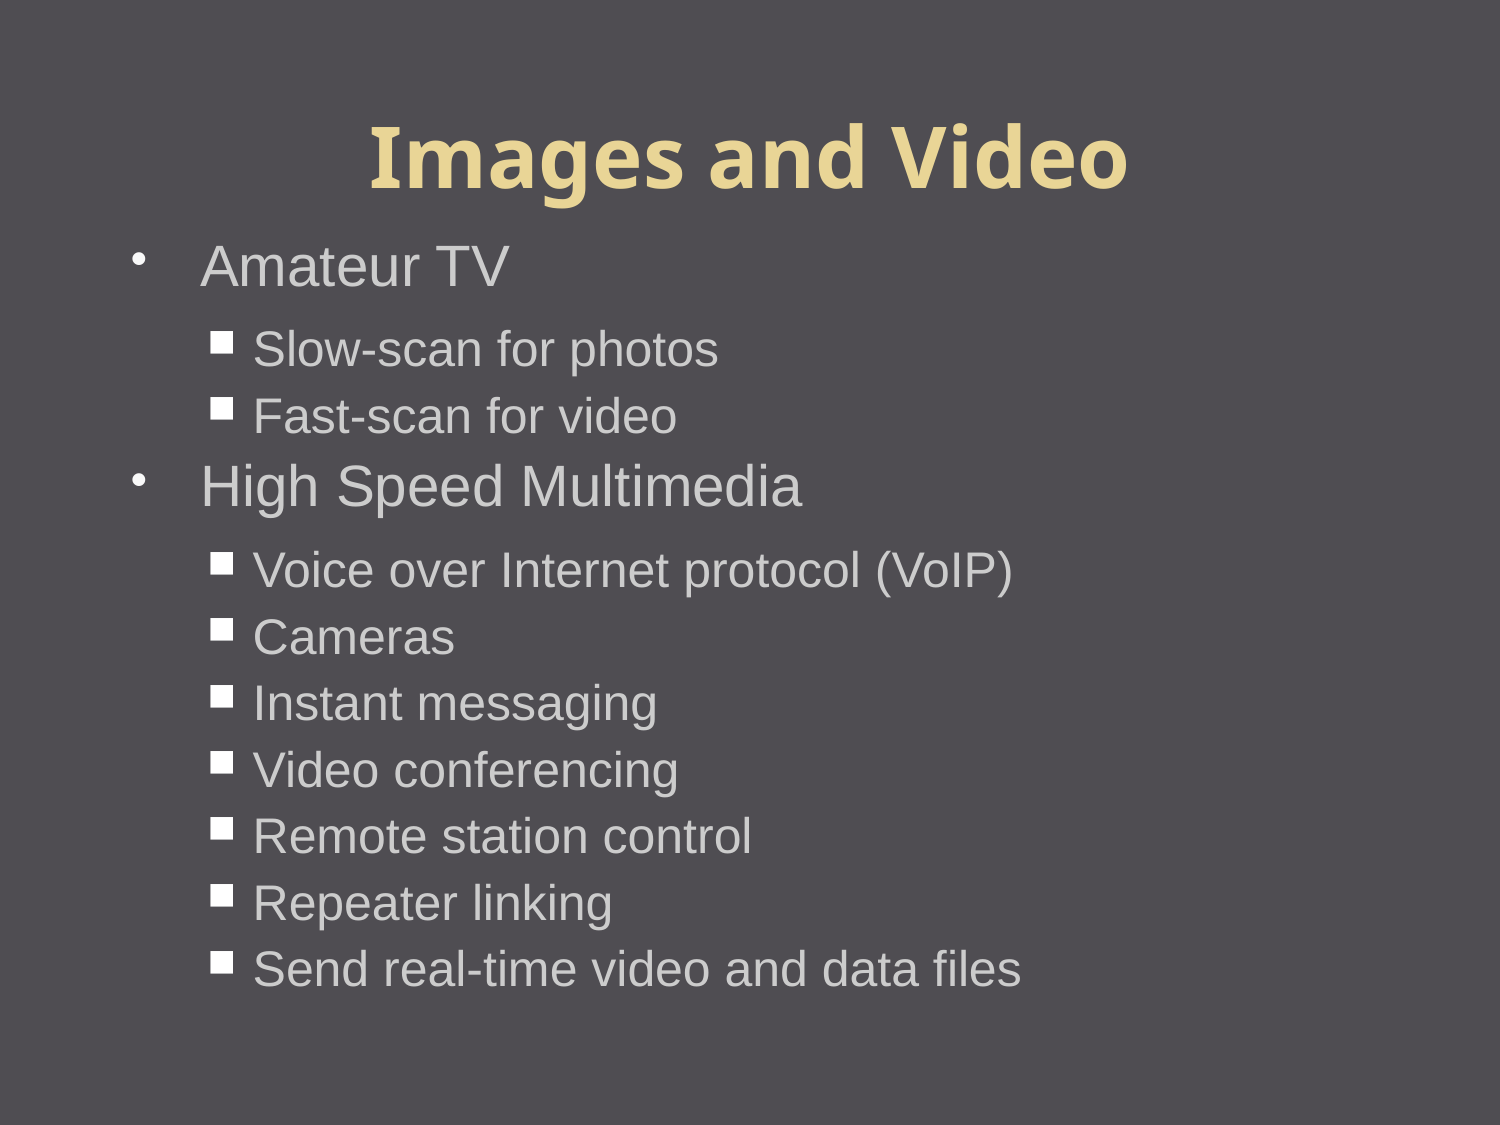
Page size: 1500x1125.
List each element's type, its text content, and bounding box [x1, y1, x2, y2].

text_box Amateur TV Slow-scan for photos Fast-scan for video High Speed Multimedia Voice over Internet protocol (VoIP) Cameras Instant messaging Video conferencing Remote station control Repeater linking Send real-time video and data files [110, 200, 1416, 1027]
text_box Images and Video [110, 96, 1392, 200]
